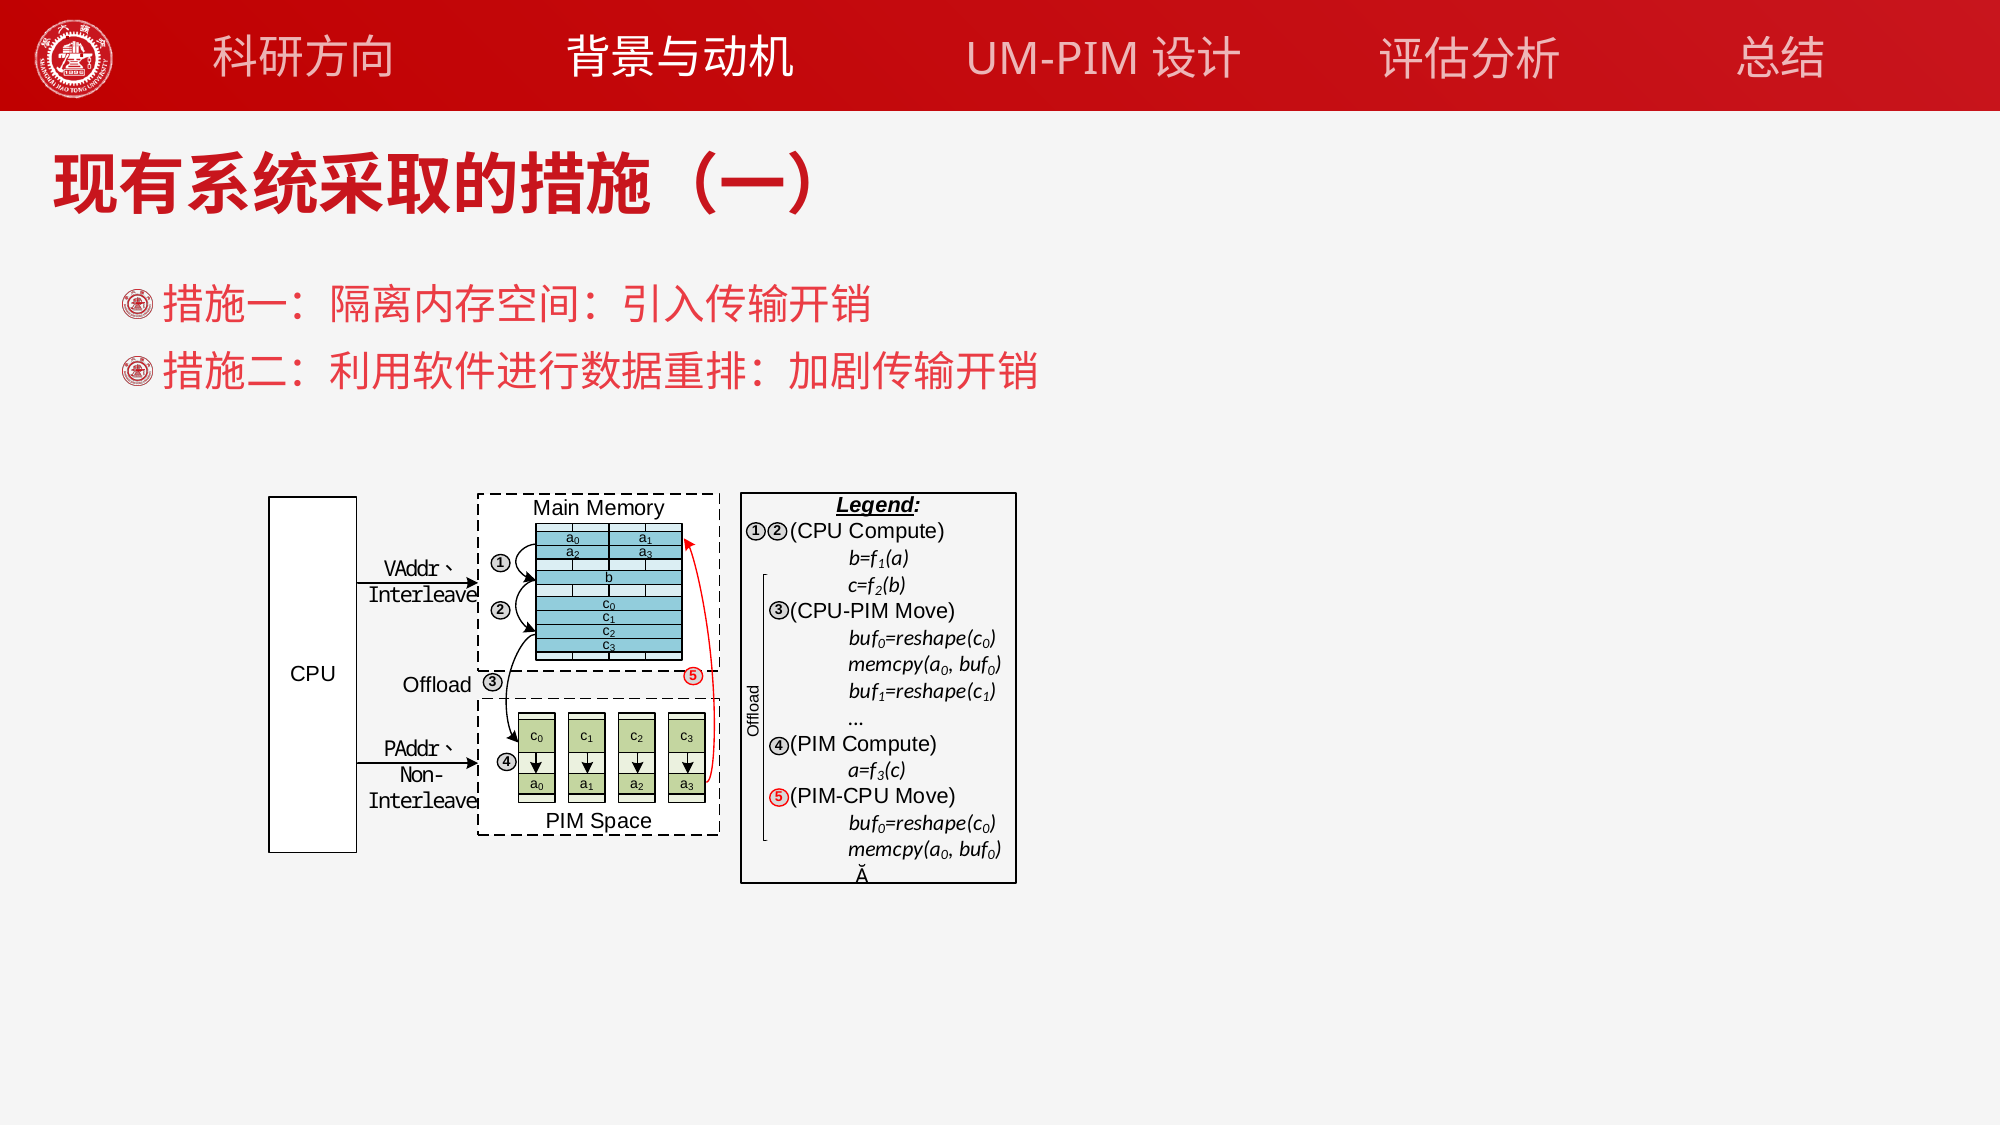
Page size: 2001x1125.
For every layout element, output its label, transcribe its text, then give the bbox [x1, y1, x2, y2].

picture [30, 13, 120, 102]
text_box 科研方向 [197, 20, 601, 91]
text_box 评估分析 [1363, 22, 1720, 92]
list 措施一：隔离内存空间：引入传输开销 措施二：利用软件进行数据重排：加剧传输开销 [108, 276, 1940, 1084]
title 现有系统采取的措施（一） [37, 143, 1869, 239]
text_box 总结 [1720, 21, 2000, 92]
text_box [240, 462, 1030, 888]
text_box 背景与动机 [550, 19, 953, 90]
picture [122, 289, 153, 319]
text_box UM-PIM设计 [950, 21, 1354, 92]
picture [122, 356, 153, 386]
